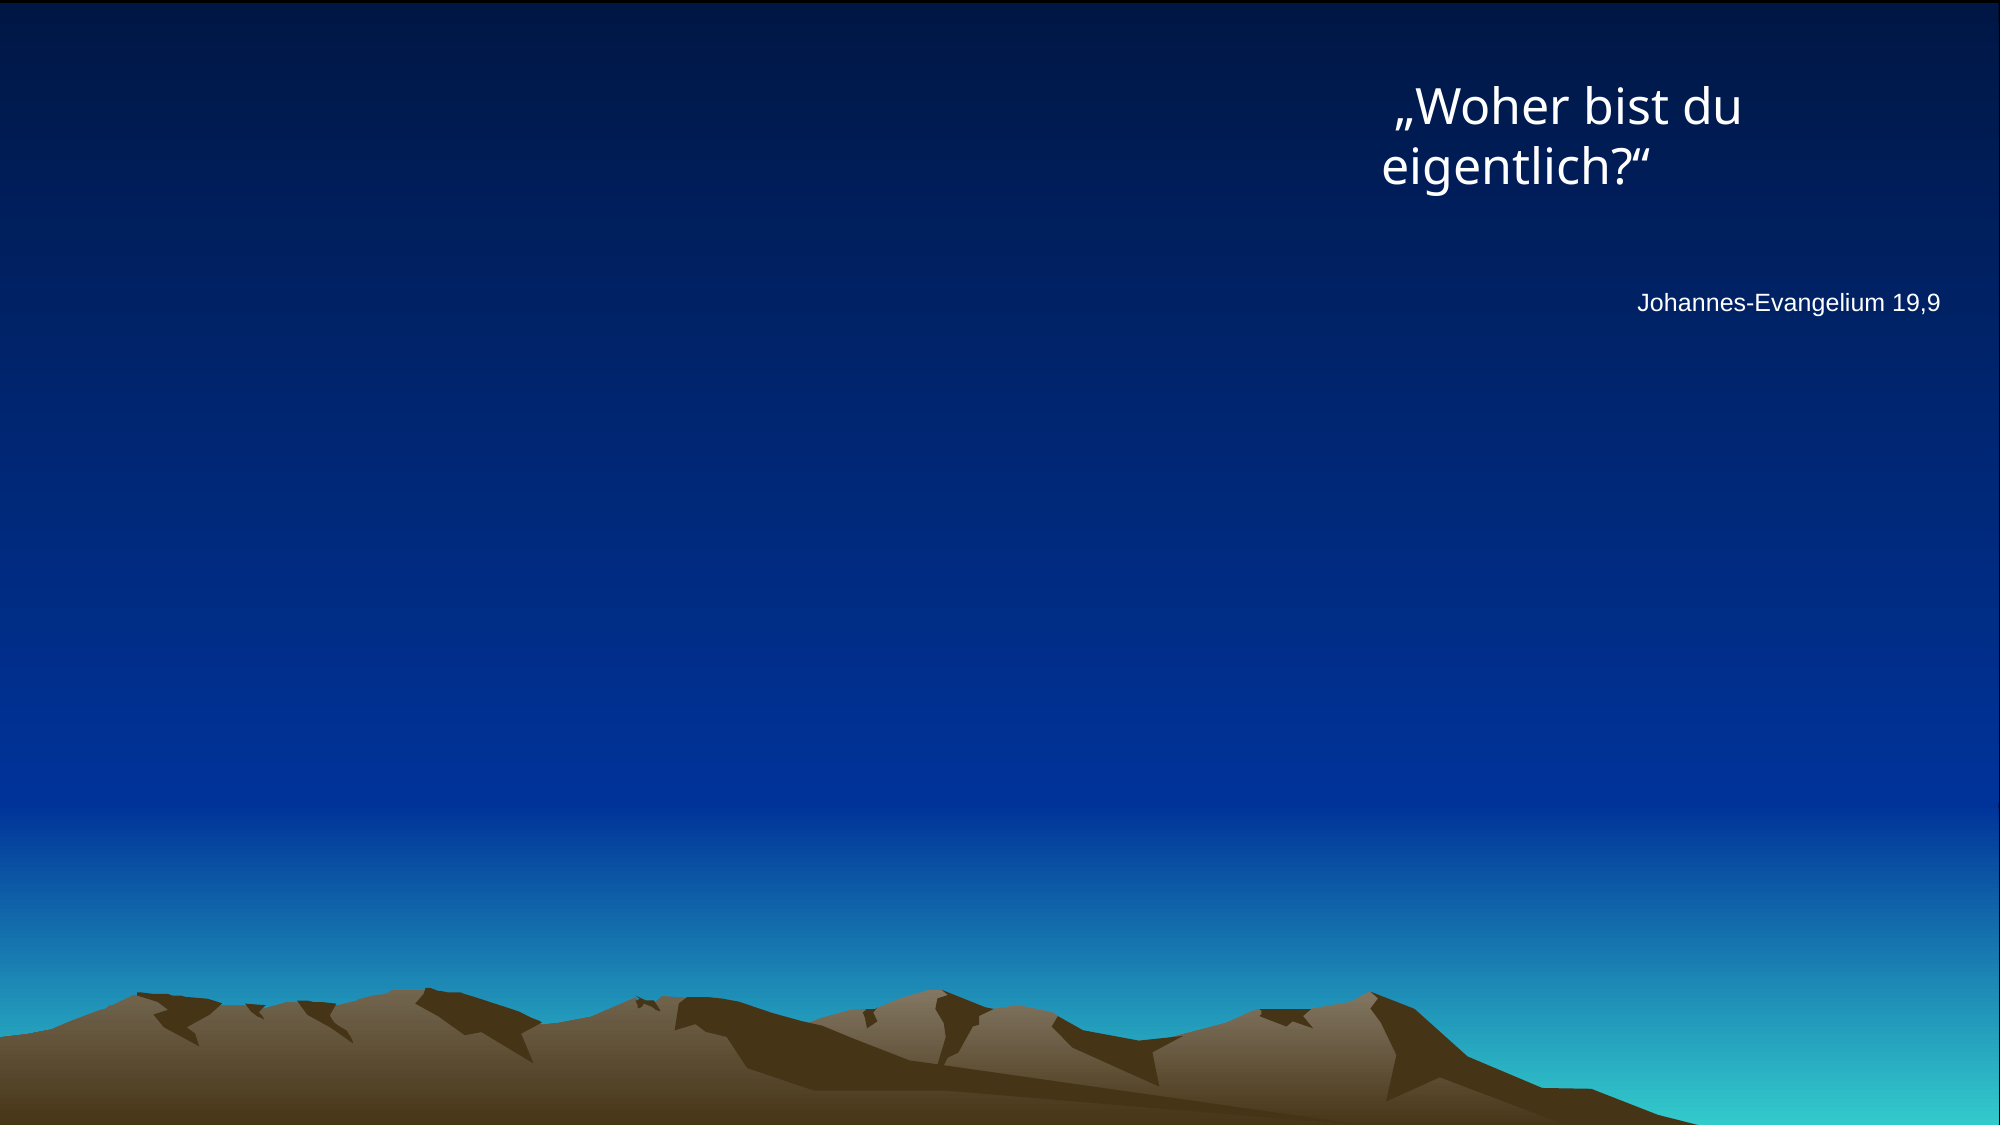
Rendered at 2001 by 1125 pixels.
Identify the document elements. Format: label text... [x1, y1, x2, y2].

subtitle Johannes-Evangelium 19,9 [1271, 278, 1957, 947]
title „Woher bist du eigentlich?“ [1366, 33, 1981, 236]
